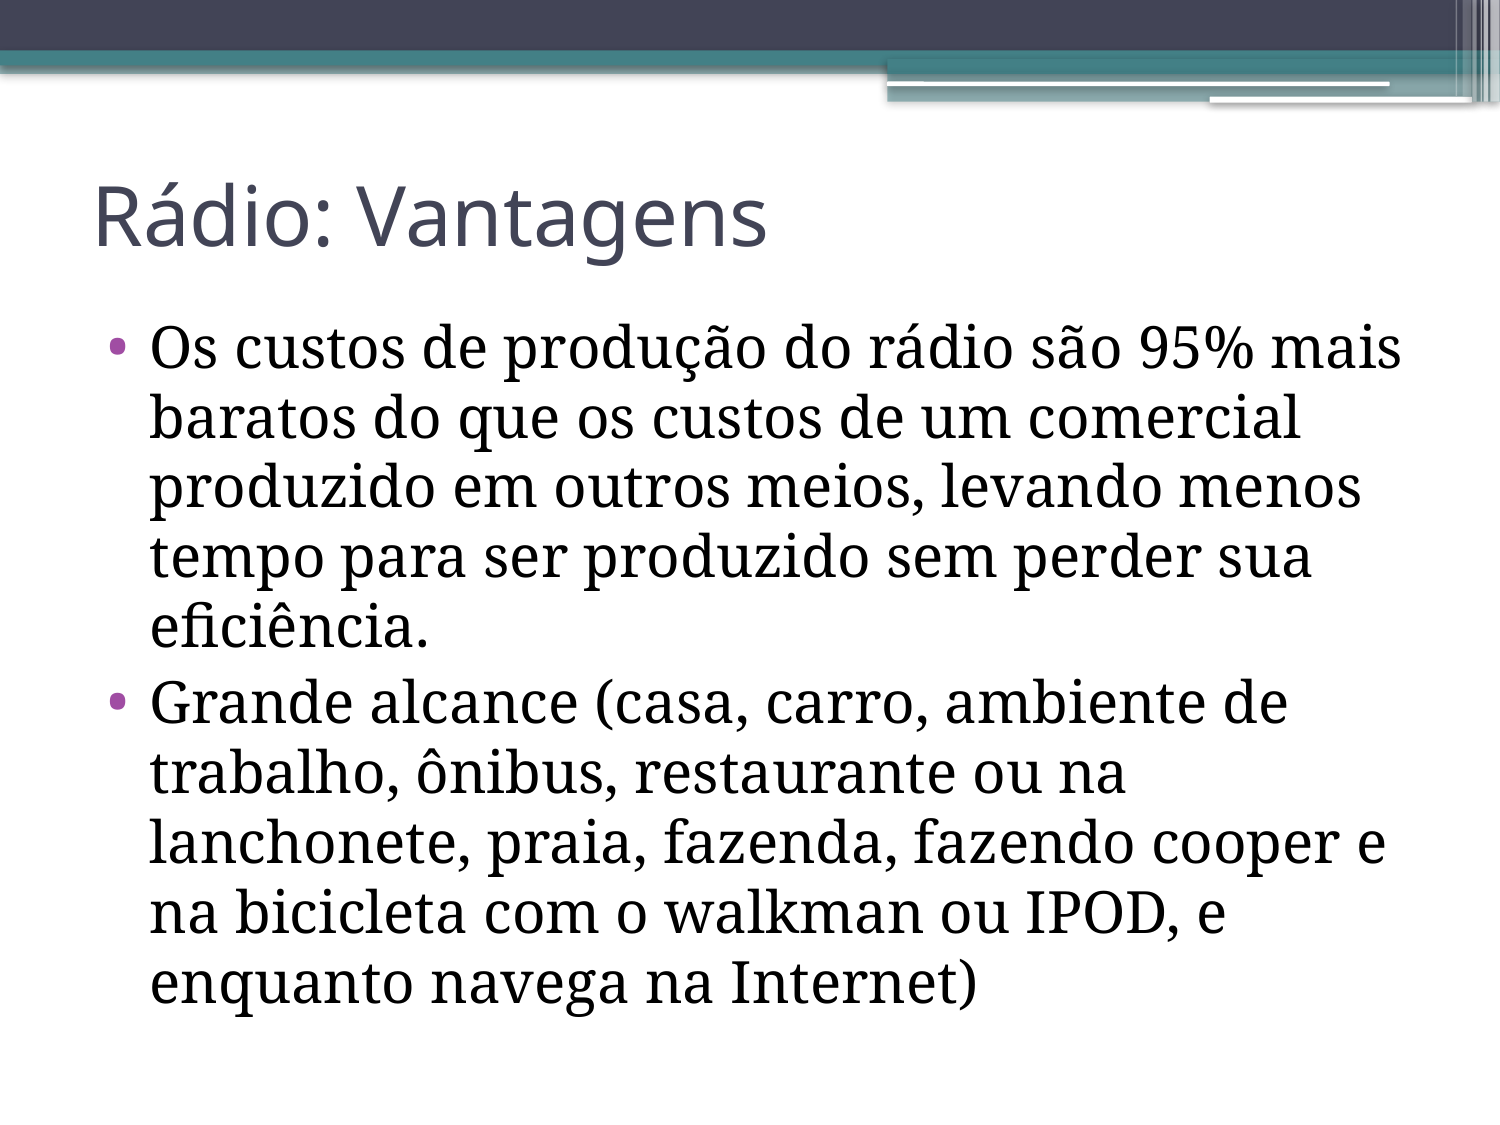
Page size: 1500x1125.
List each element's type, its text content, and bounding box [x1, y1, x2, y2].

title Rádio: Vantagens [76, 125, 1427, 301]
list Os custos de produção do rádio são 95% mais baratos do que os custos de um comercial produzido em outros meios, levando menos tempo para ser produzido sem perder sua eficiência. Grande alcance (casa, carro, ambiente de trabalho, ônibus, restaurante ou na lanchonete, praia, fazenda, fazendo cooper e na bicicleta com o walkman ou IPOD, e enquanto navega na Internet) [75, 302, 1425, 1079]
